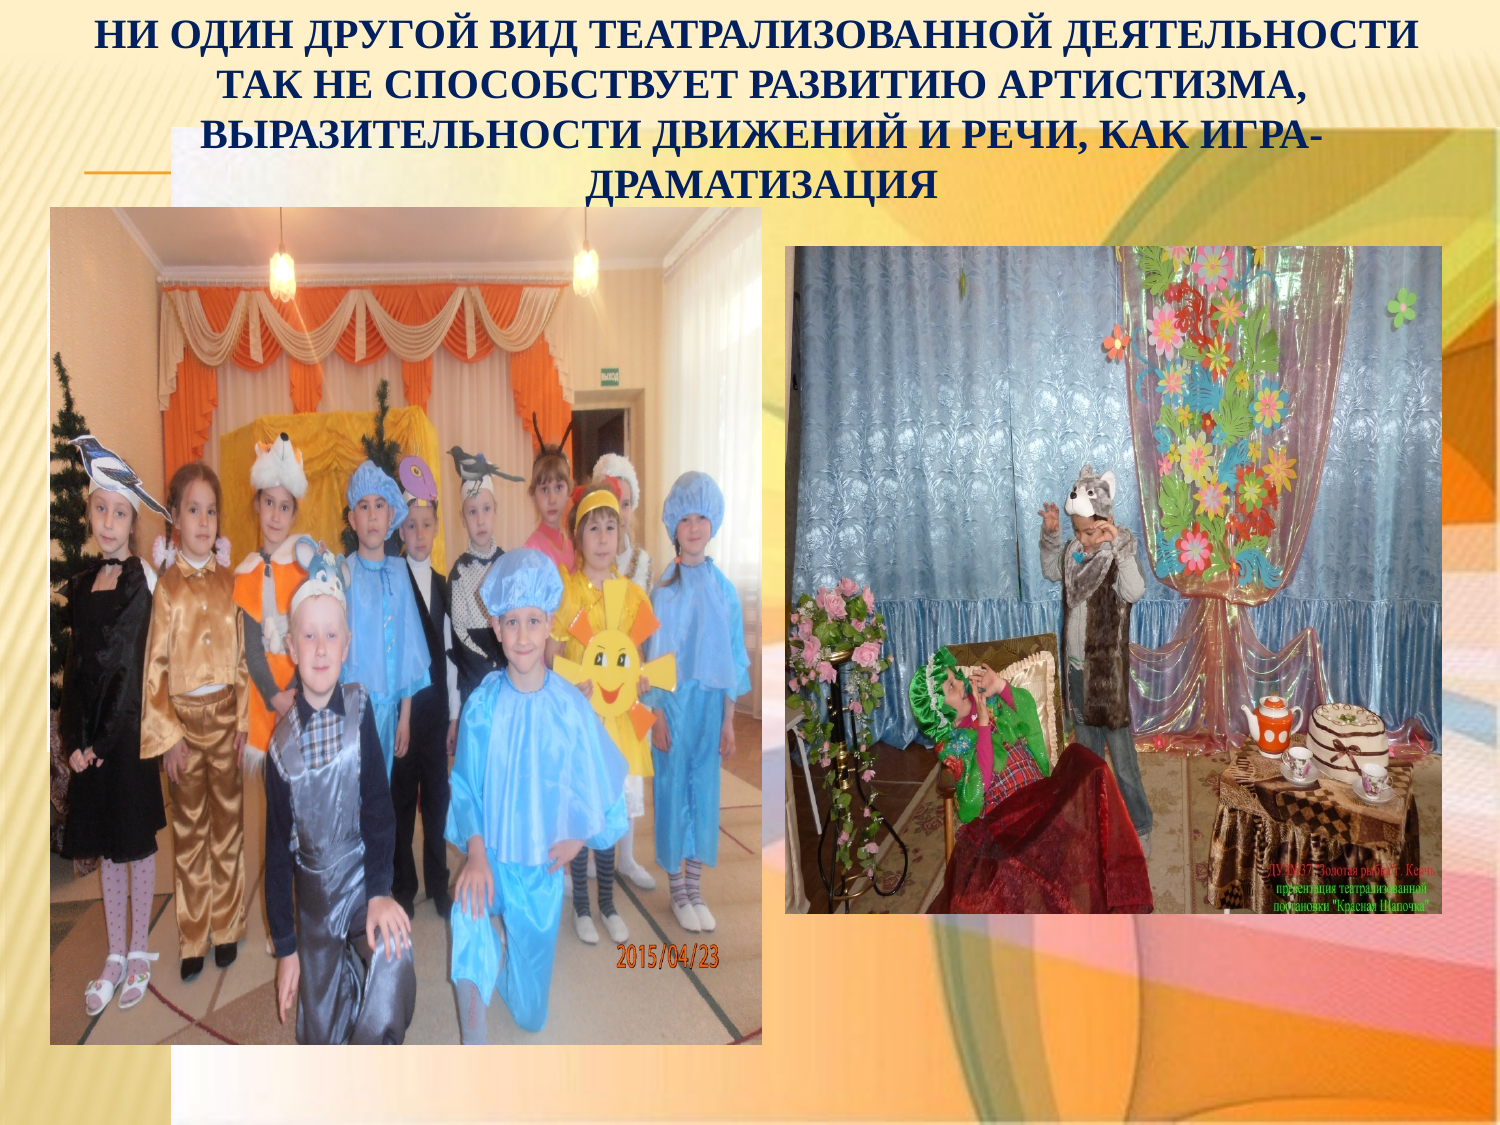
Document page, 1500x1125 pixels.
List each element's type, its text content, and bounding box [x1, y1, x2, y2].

title Ни один другой вид театрализованной деятельности так не способствует развитию артистизма, выразительности движений и речи, как игра-драматизация [49, 0, 1475, 207]
picture [49, 126, 1500, 1125]
